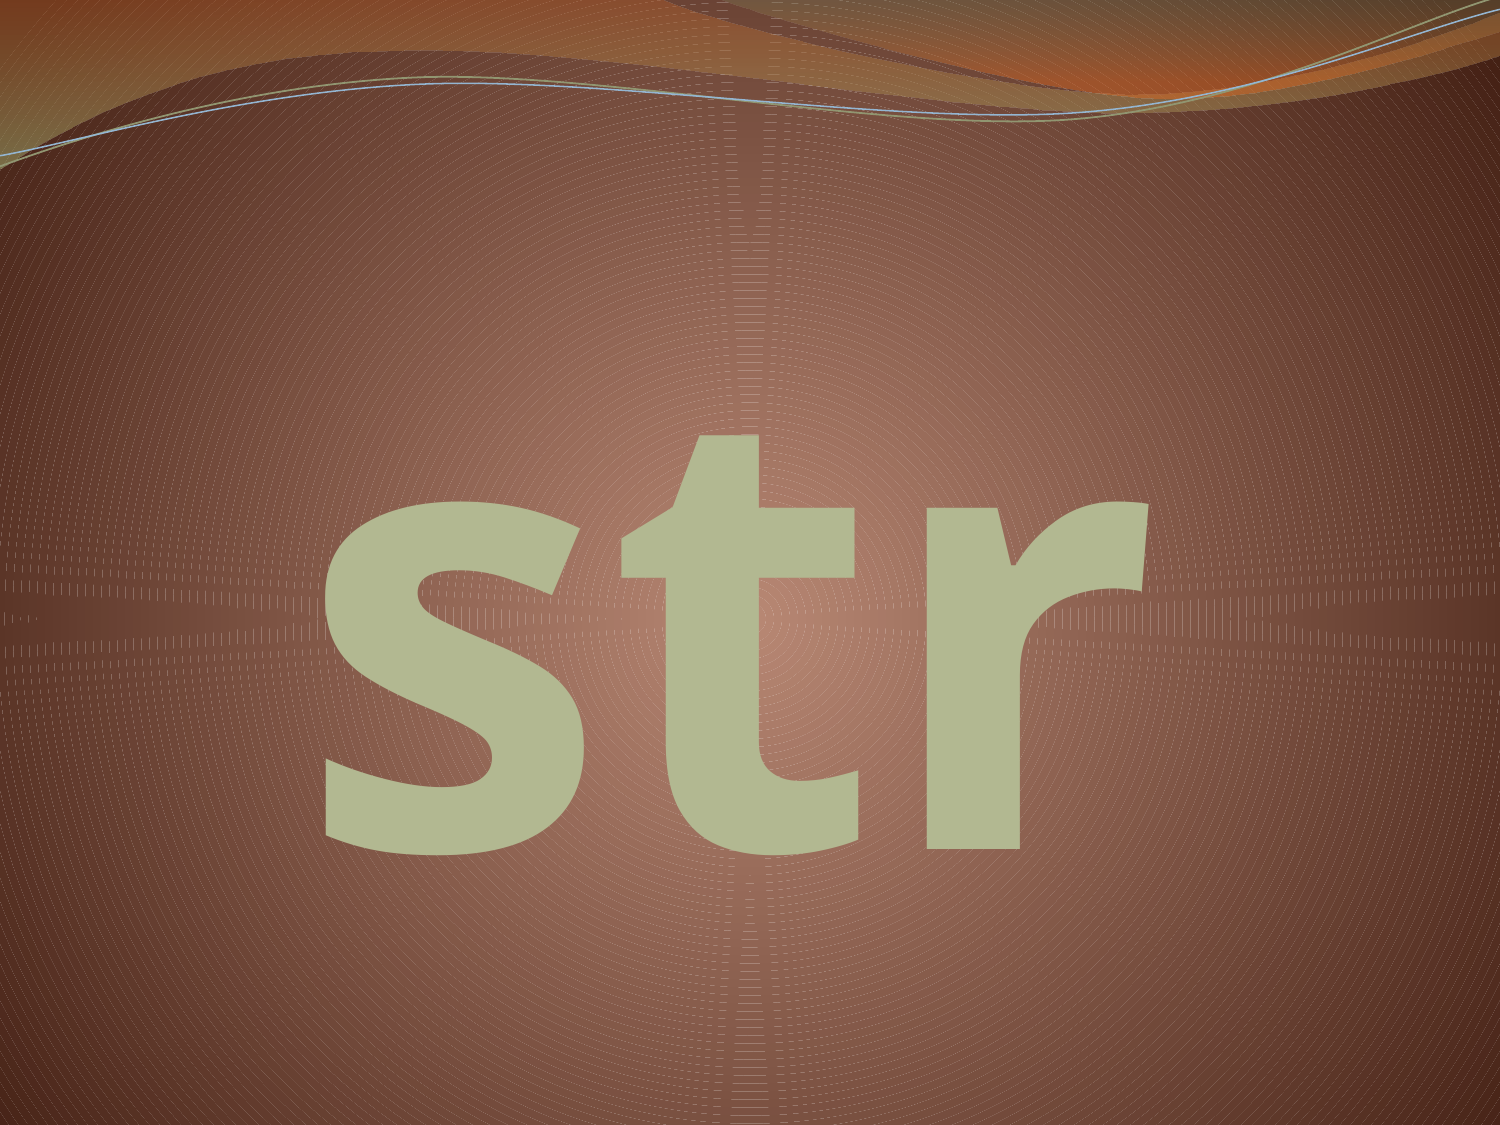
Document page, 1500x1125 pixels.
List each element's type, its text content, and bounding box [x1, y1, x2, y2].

title str [87, 224, 1376, 975]
